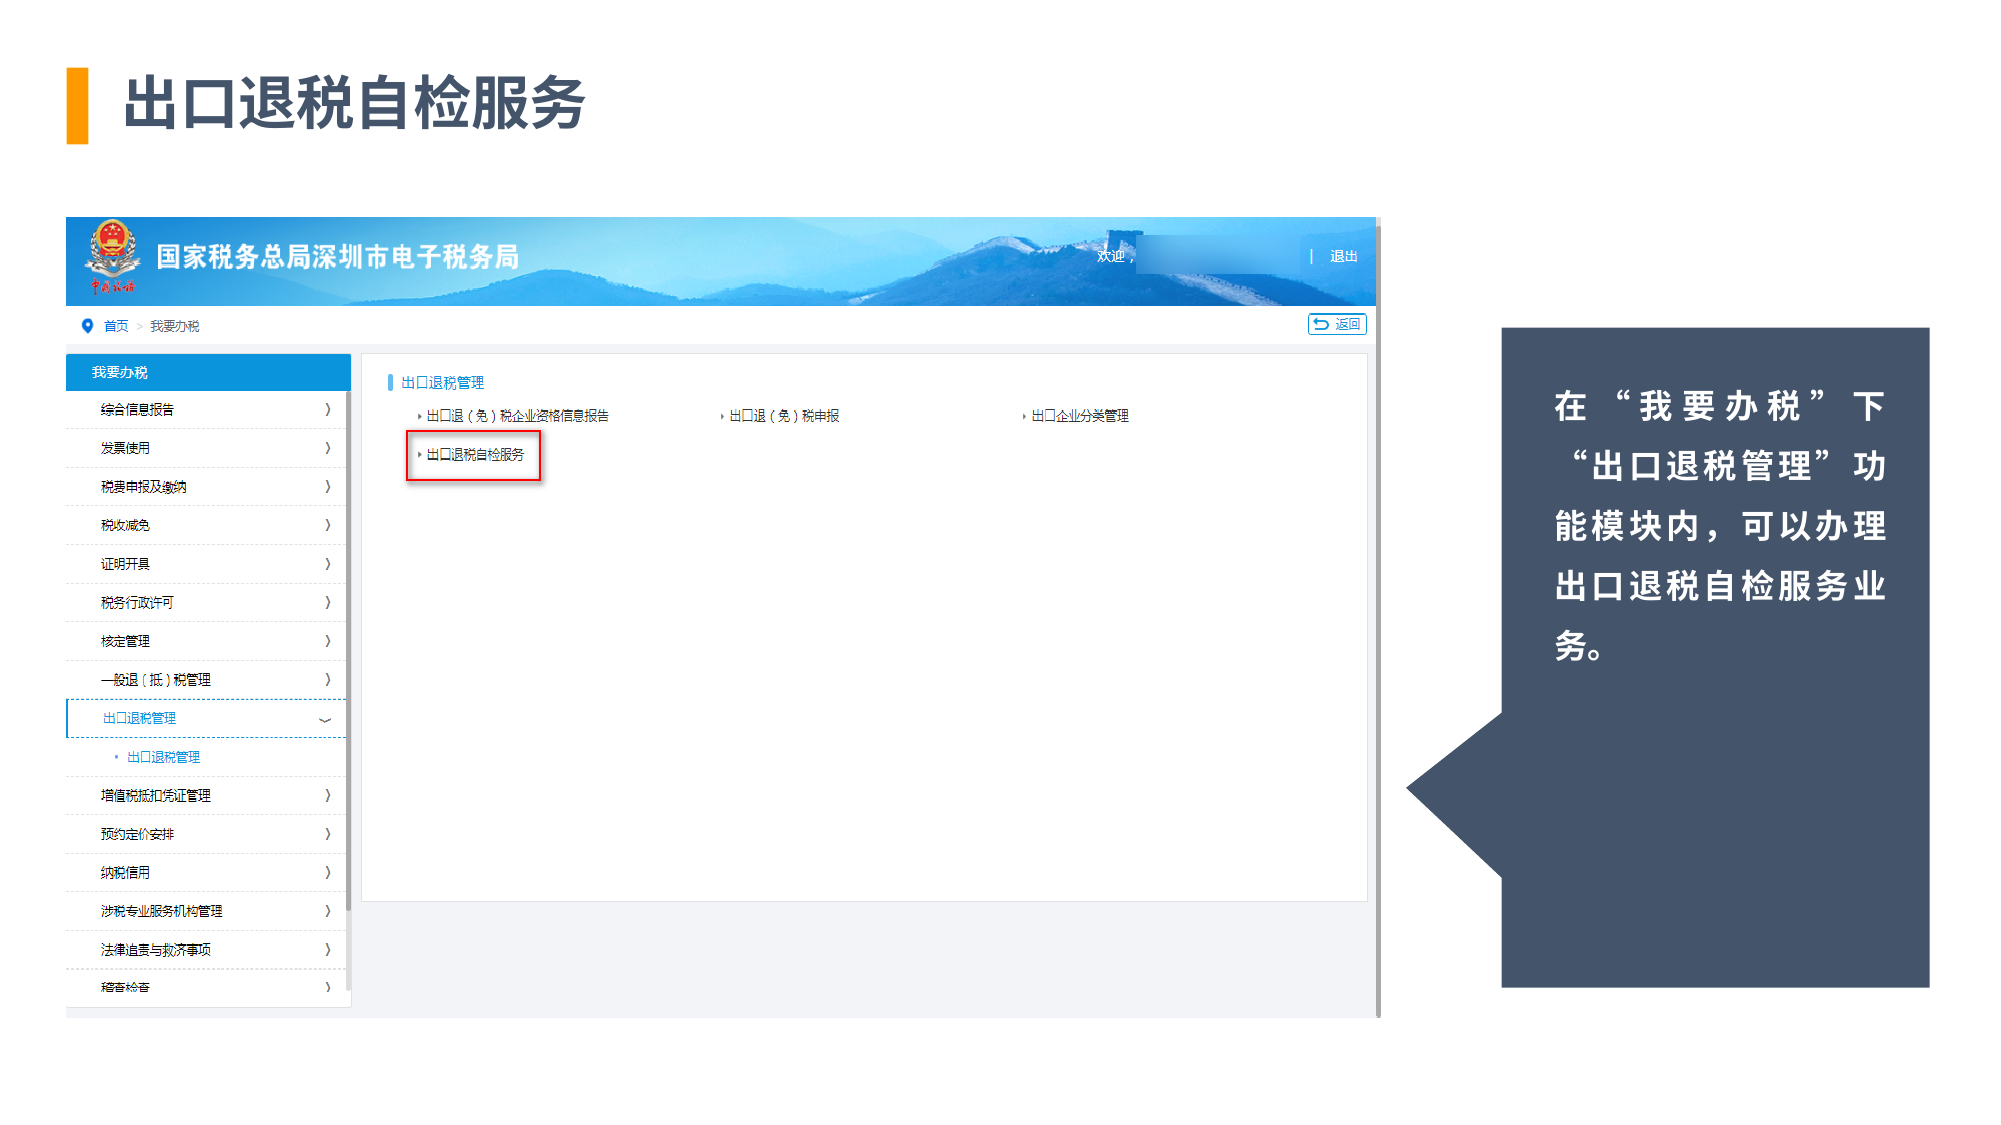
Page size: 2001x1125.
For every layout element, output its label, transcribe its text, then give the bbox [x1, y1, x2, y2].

picture [136, 368, 141, 378]
picture [66, 217, 1381, 1018]
text_box 在“我要办税”下“出口退税管理”功能模块内，可以办理出口退税自检服务业务。 [1539, 357, 1902, 673]
text_box [1404, 326, 1931, 989]
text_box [66, 58, 606, 145]
